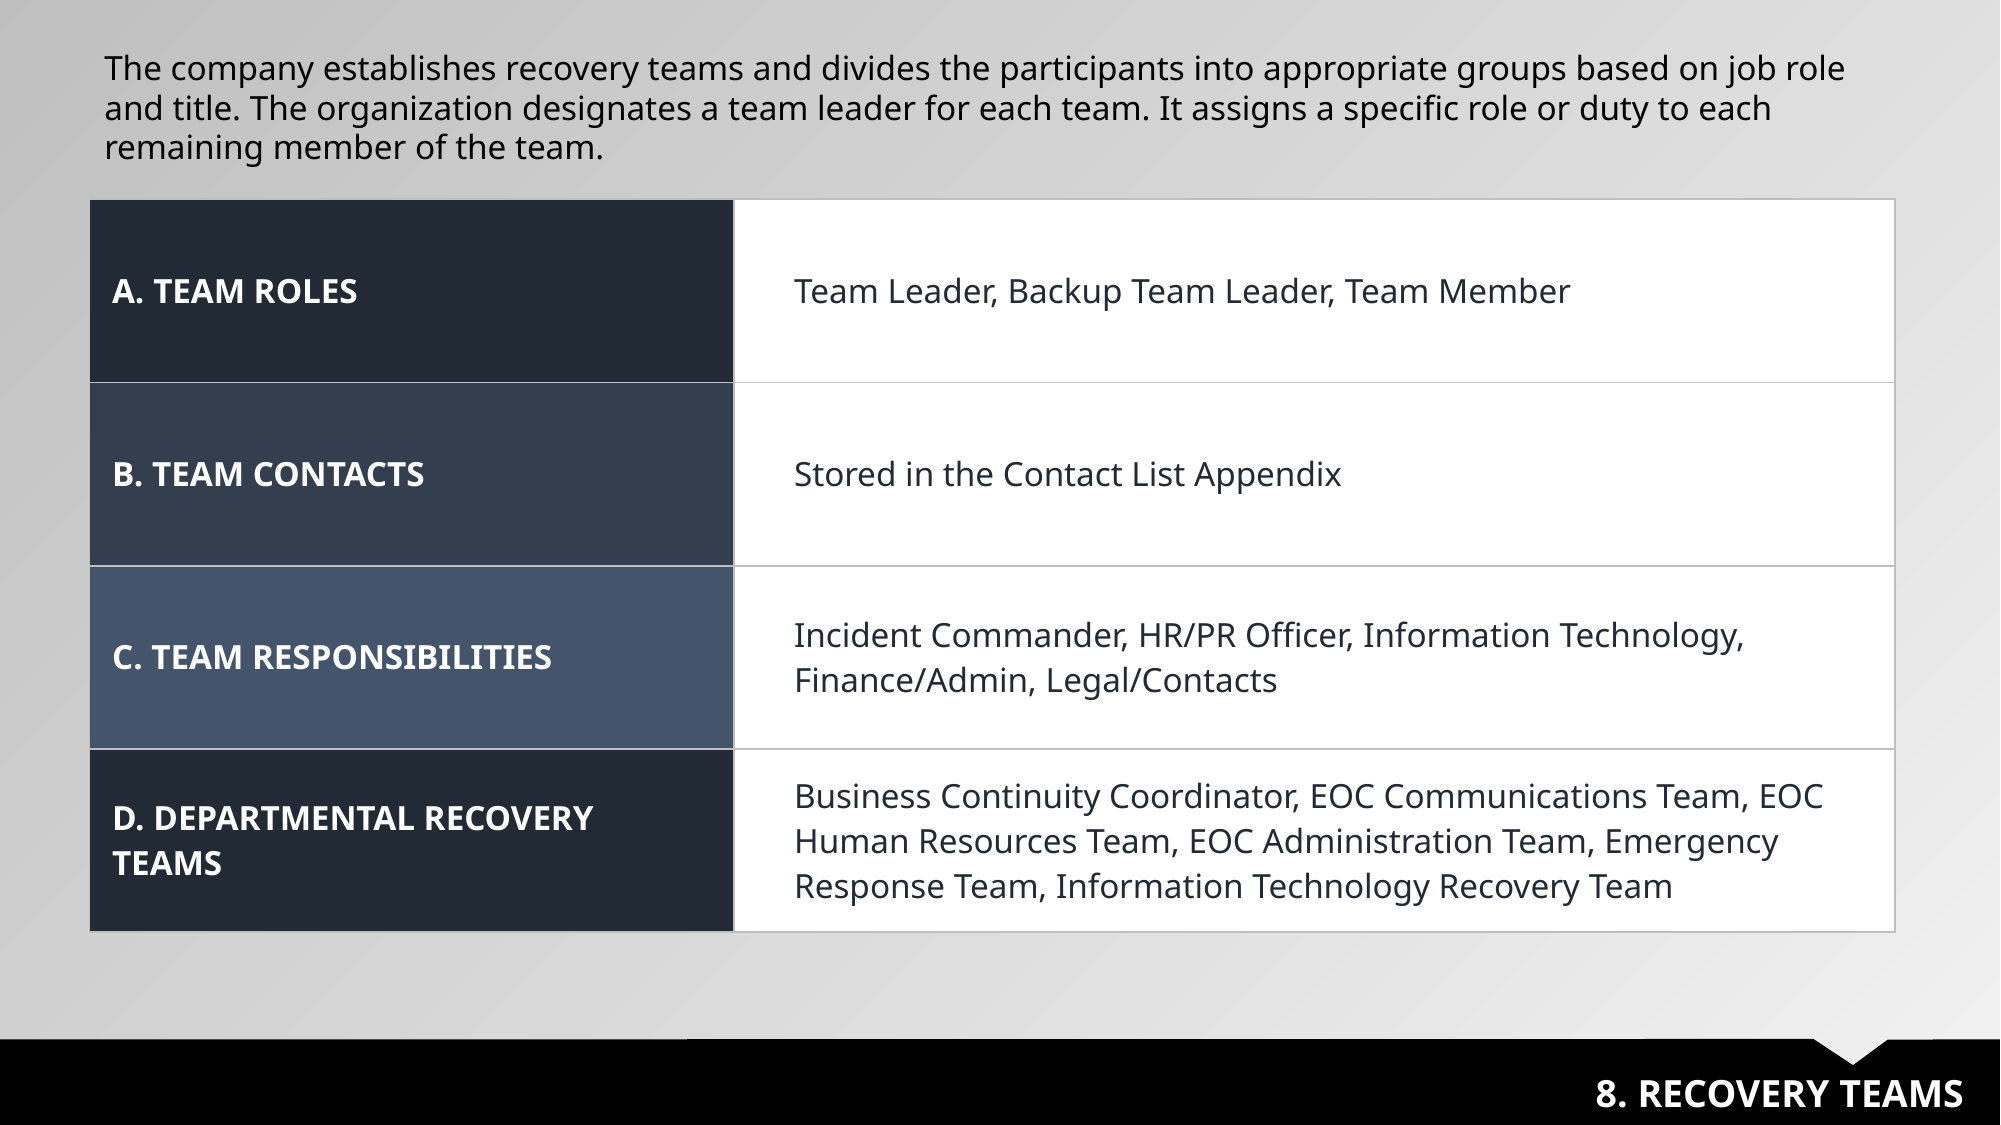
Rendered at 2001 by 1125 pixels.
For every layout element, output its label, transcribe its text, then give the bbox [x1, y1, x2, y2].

table_cell Business Continuity Coordinator, EOC Communications Team, EOC Human Resources Team, EOC Administration Team, Emergency Response Team, Information Technology Recovery Team [735, 750, 1894, 931]
text_box 8. RECOVERY TEAMS [620, 1062, 1980, 1123]
table_cell D. DEPARTMENTAL RECOVERY TEAMS [90, 750, 733, 931]
text_box The company establishes recovery teams and divides the participants into appropriate groups based on job role and title. The organization designates a team leader for each team. It assigns a specific role or duty to each remaining member of the team. [89, 39, 1895, 174]
text_box [0, 1037, 2000, 1125]
table_cell C. TEAM RESPONSIBILITIES [90, 567, 733, 748]
table_cell B. TEAM CONTACTS [90, 383, 733, 565]
table_cell Stored in the Contact List Appendix [735, 383, 1894, 565]
table_header Team Leader, Backup Team Leader, Team Member [735, 200, 1894, 382]
table_header A. TEAM ROLES [90, 200, 733, 382]
table_cell Incident Commander, HR/PR Officer, Information Technology, Finance/Admin, Legal/Contacts [735, 567, 1894, 748]
